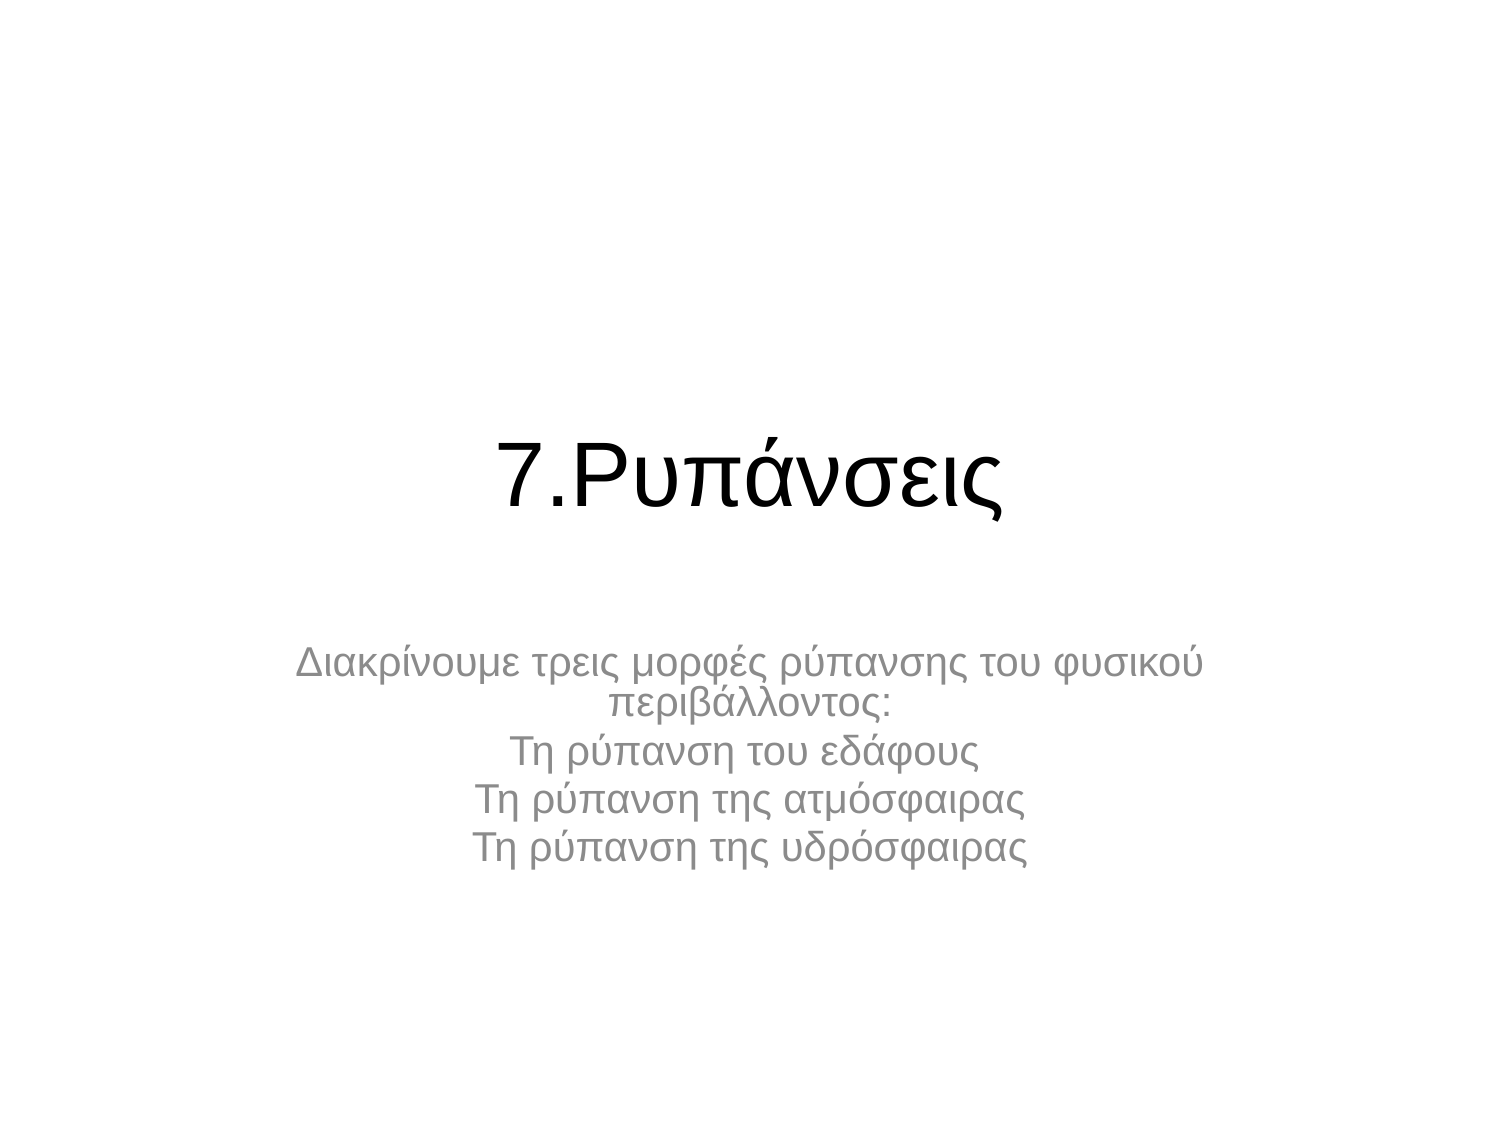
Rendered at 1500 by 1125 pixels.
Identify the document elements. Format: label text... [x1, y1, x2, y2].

title 7.Ρυπάνσεις [112, 349, 1388, 591]
subtitle Διακρίνουμε τρεις μορφές ρύπανσης του φυσικού περιβάλλοντος: Τη ρύπανση του εδάφους Τη ρύπανση της ατμόσφαιρας Τη ρύπανση της υδρόσφαιρας [225, 637, 1275, 925]
